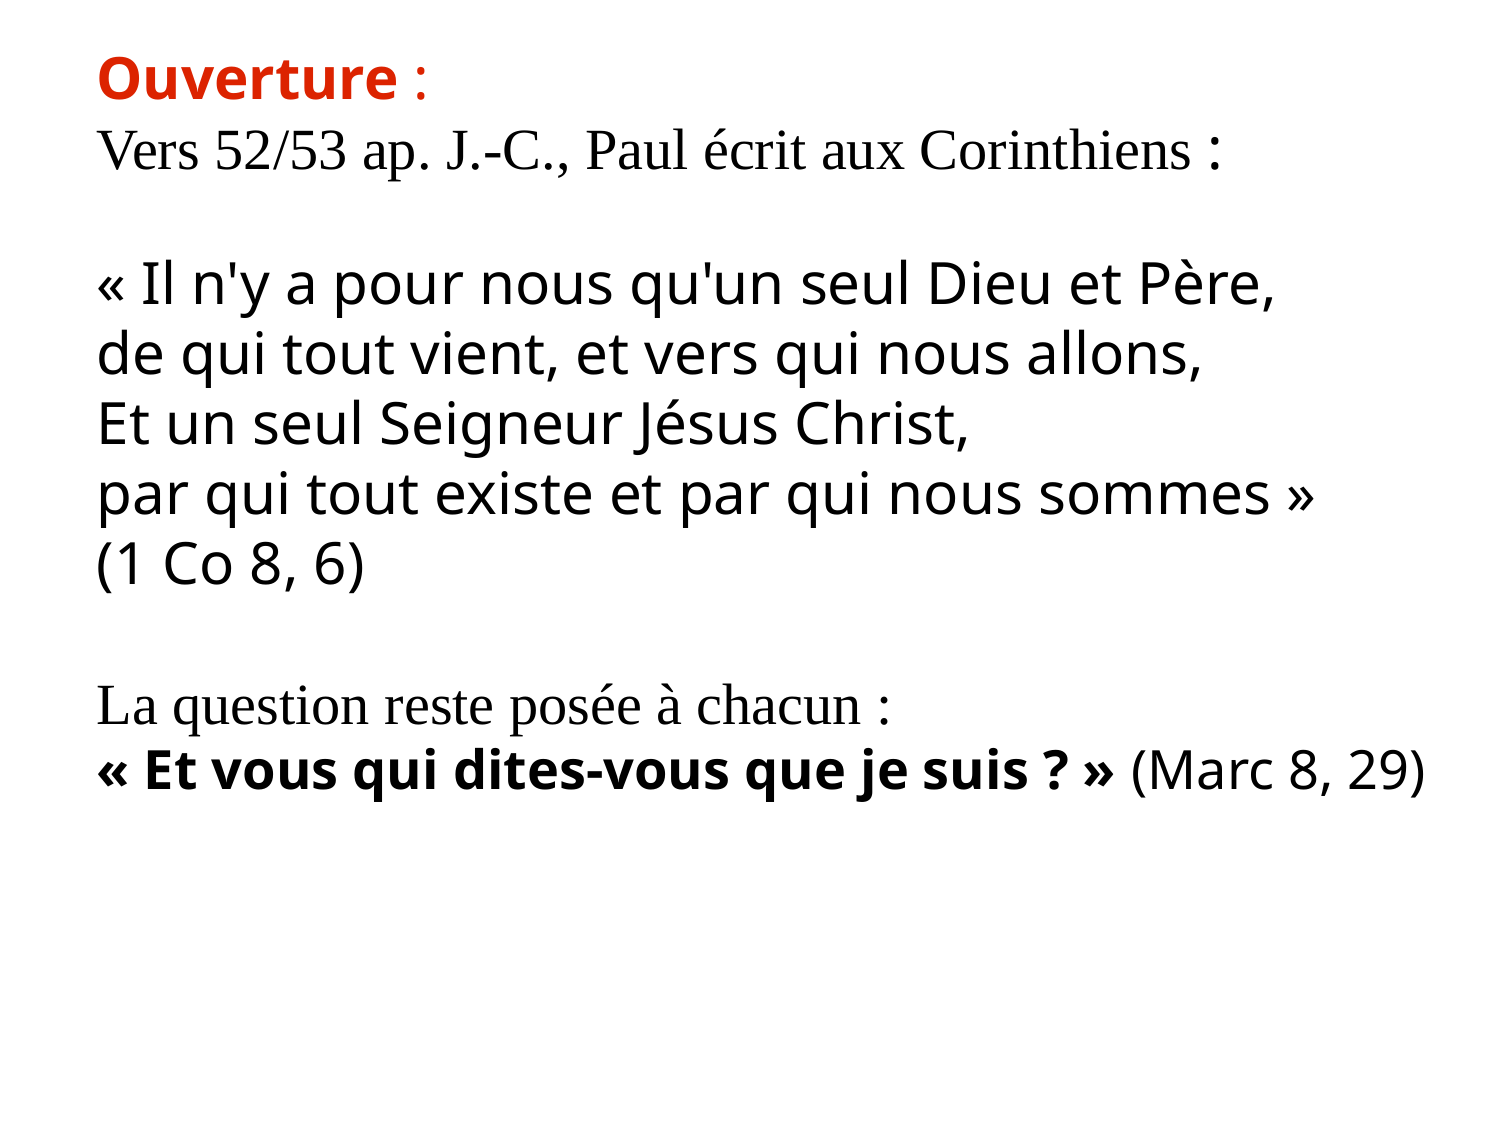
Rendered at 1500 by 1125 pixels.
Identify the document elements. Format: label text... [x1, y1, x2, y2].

text_box Ouverture : Vers 52/53 ap. J.-C., Paul écrit aux Corinthiens : « Il n'y a pour nous qu'un seul Dieu et Père, de qui tout vient, et vers qui nous allons, Et un seul Seigneur Jésus Christ, par qui tout existe et par qui nous sommes » (1 Co 8, 6) La question reste posée à chacun : « Et vous qui dites-vous que je suis ? » (Marc 8, 29) [81, 33, 1448, 1067]
